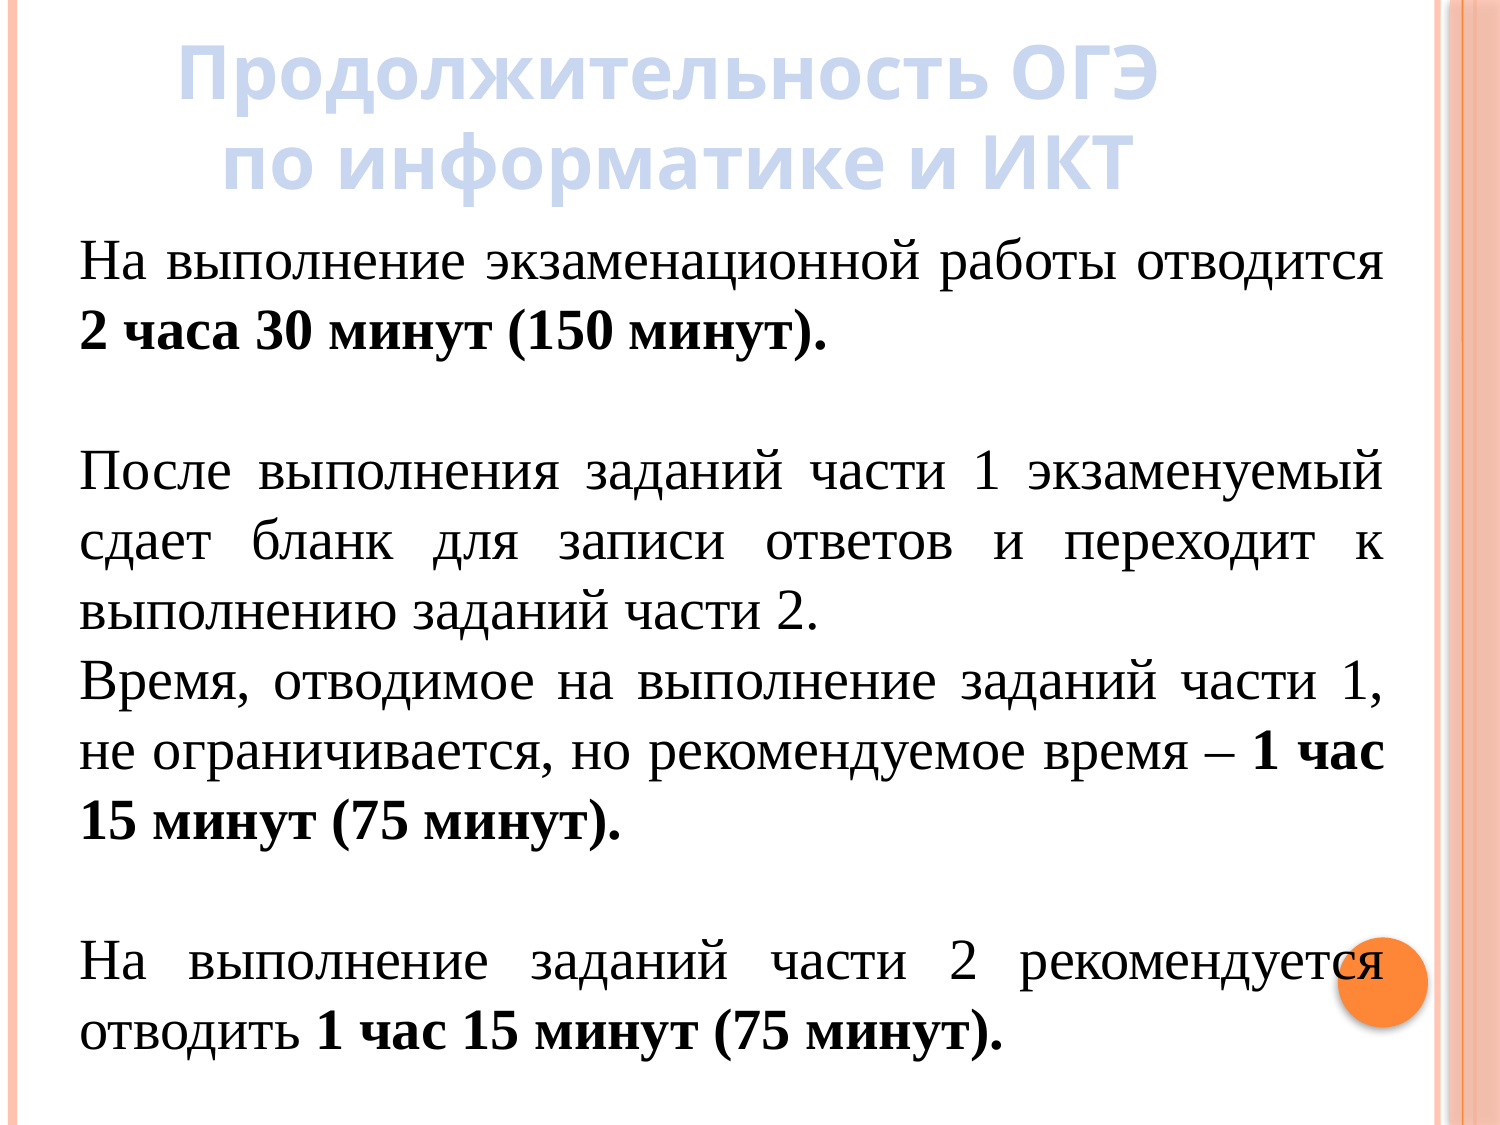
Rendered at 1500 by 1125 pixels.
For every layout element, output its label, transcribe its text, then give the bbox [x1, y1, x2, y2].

text_box Продолжительность ОГЭ по информатике и ИКТ [41, 17, 1316, 213]
text_box На выполнение экзаменационной работы отводится 2 часа 30 минут (150 минут). После выполнения заданий части 1 экзаменуемый сдает бланк для записи ответов и переходит к выполнению заданий части 2. Время, отводимое на выполнение заданий части 1, не ограничивается, но рекомендуемое время – 1 час 15 минут (75 минут). На выполнение заданий части 2 рекомендуется отводить 1 час 15 минут (75 минут). [64, 214, 1400, 1069]
